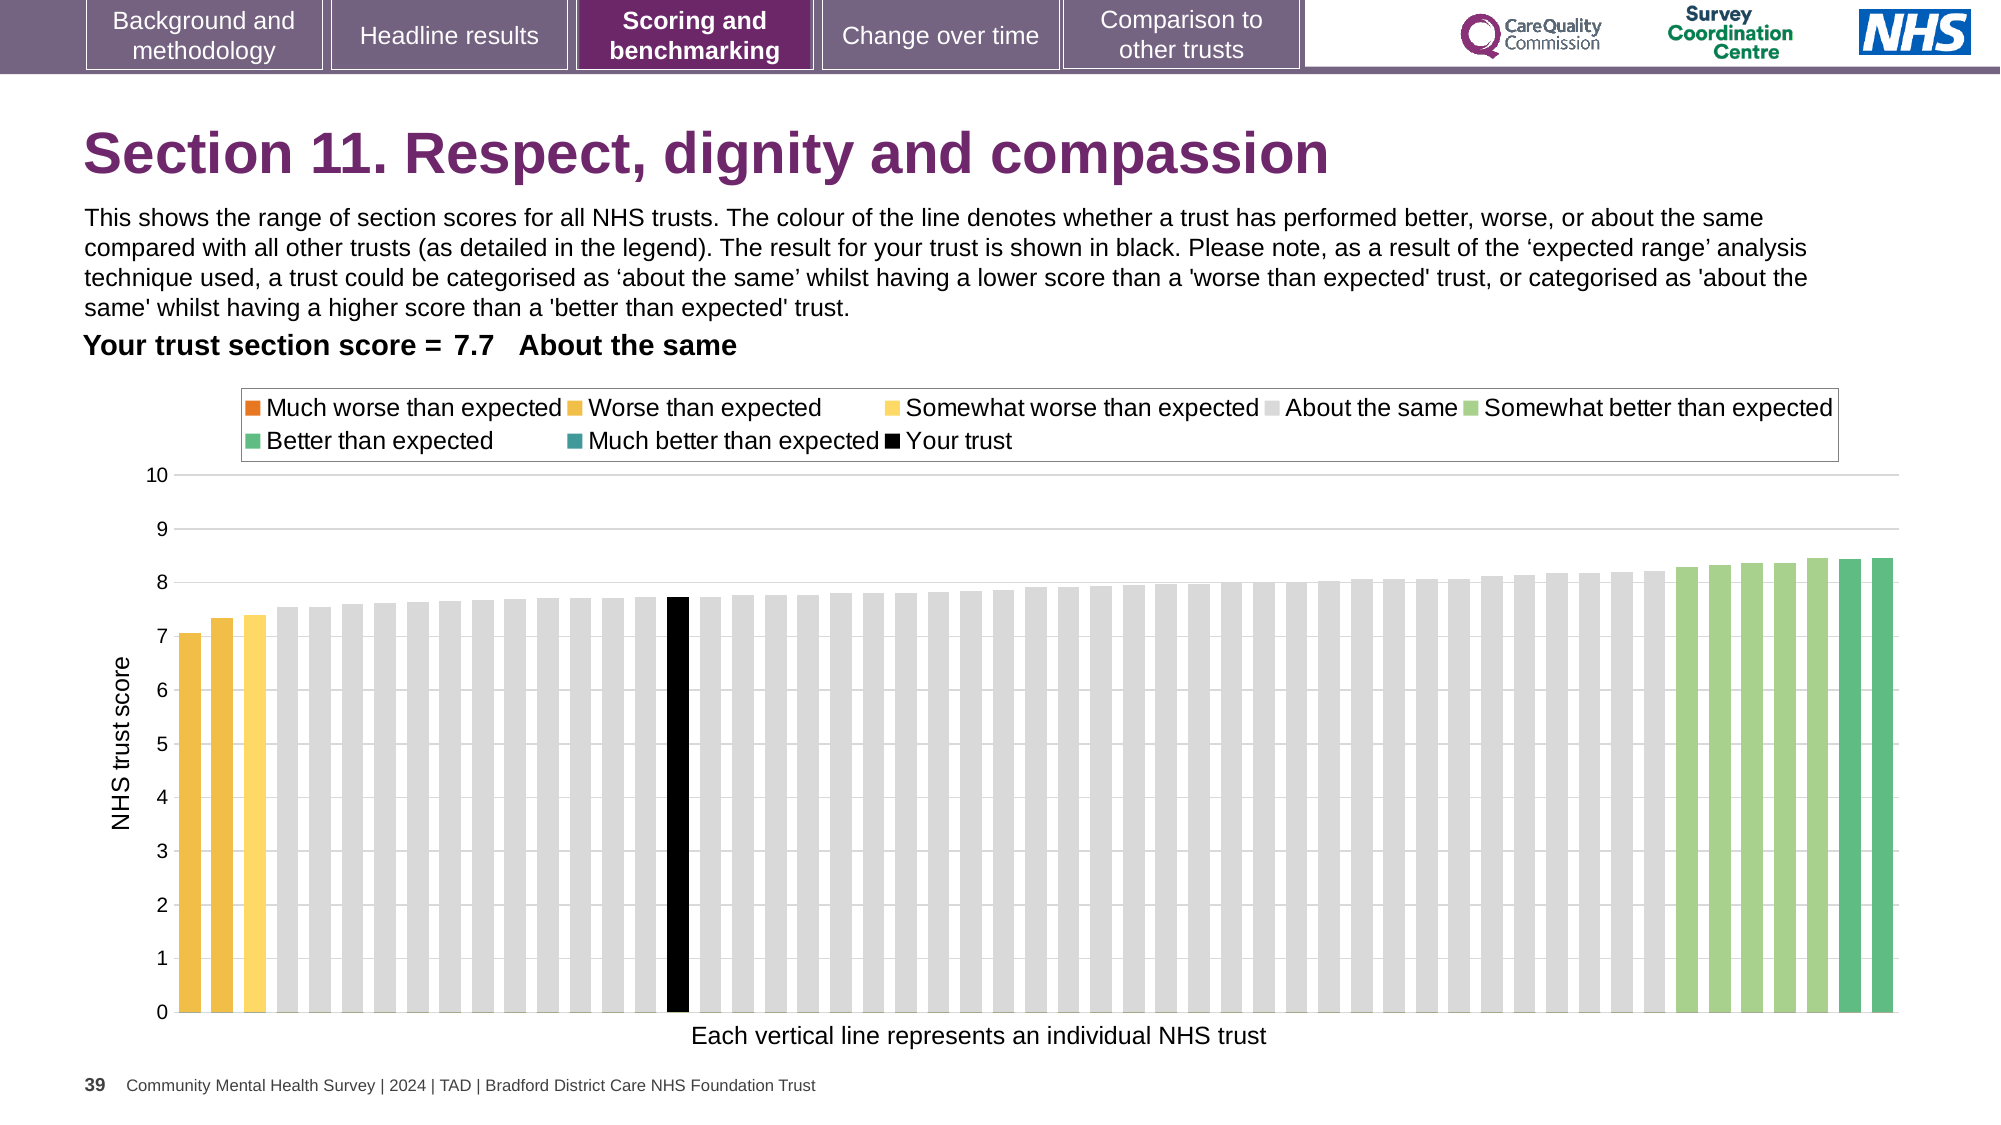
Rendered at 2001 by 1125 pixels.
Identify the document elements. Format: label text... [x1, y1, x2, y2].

table_header Your trust section score = [53, 323, 448, 370]
picture [1859, 9, 1971, 55]
picture [1460, 13, 1602, 59]
table_header 7.7 [448, 323, 518, 369]
picture [1666, 3, 1794, 61]
title Section 11. Respect, dignity and compassion [68, 100, 1942, 209]
table_header About the same [518, 323, 1807, 369]
chart [99, 369, 1923, 1036]
text_box 39 [84, 1065, 122, 1125]
text_box Each vertical line represents an individual NHS trust [676, 1036, 1283, 1058]
text_box This shows the range of section scores for all NHS trusts. The colour of the line denotes whether a trust has performed better, worse, or about the same compared with all other trusts (as detailed in the legend). The result for your trust is shown in black. Please note, as a result of the ‘expected range’ analysis technique used, a trust could be categorised as ‘about the same’ whilst having a lower score than a 'worse than expected' trust, or categorised as 'about the same' whilst having a higher score than a 'better than expected' trust. [69, 194, 1890, 329]
